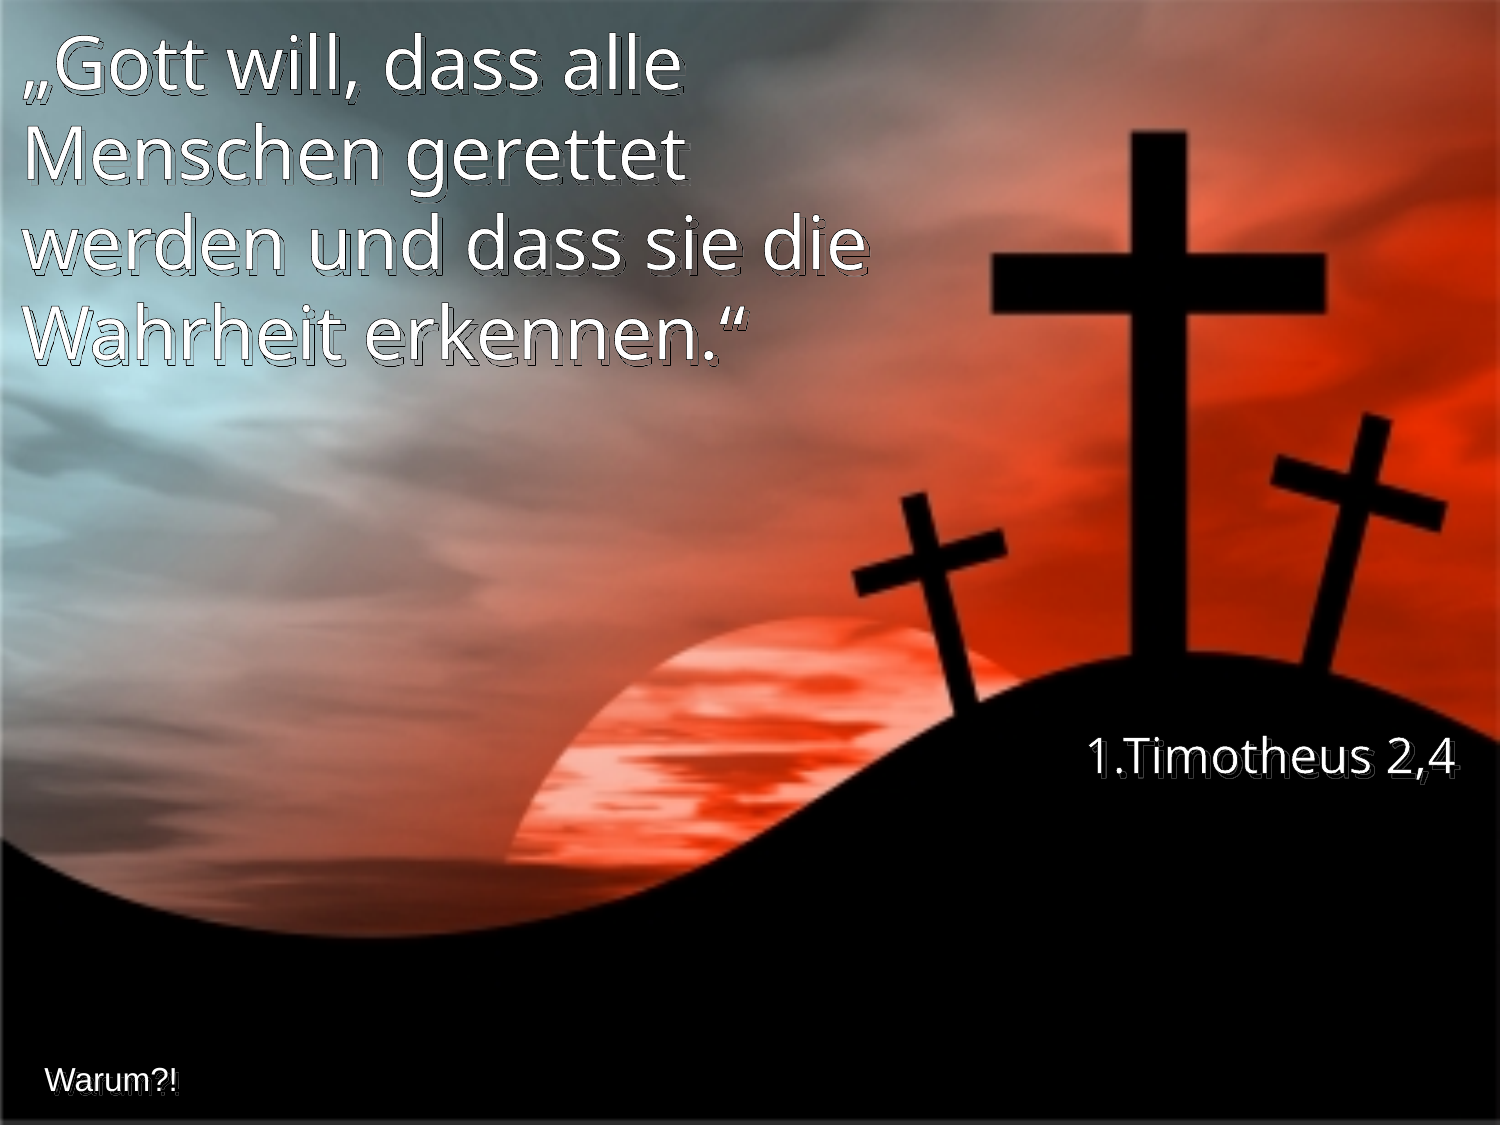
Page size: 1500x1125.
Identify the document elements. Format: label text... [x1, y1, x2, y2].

text_box 1.Timotheus 2,4 [490, 715, 1471, 791]
text_box „Gott will, dass alle Menschen gerettet werden und dass sie die Wahrheit erkennen.“ [5, 7, 898, 382]
picture [0, 0, 1500, 1125]
subtitle Warum?! [29, 1058, 656, 1106]
